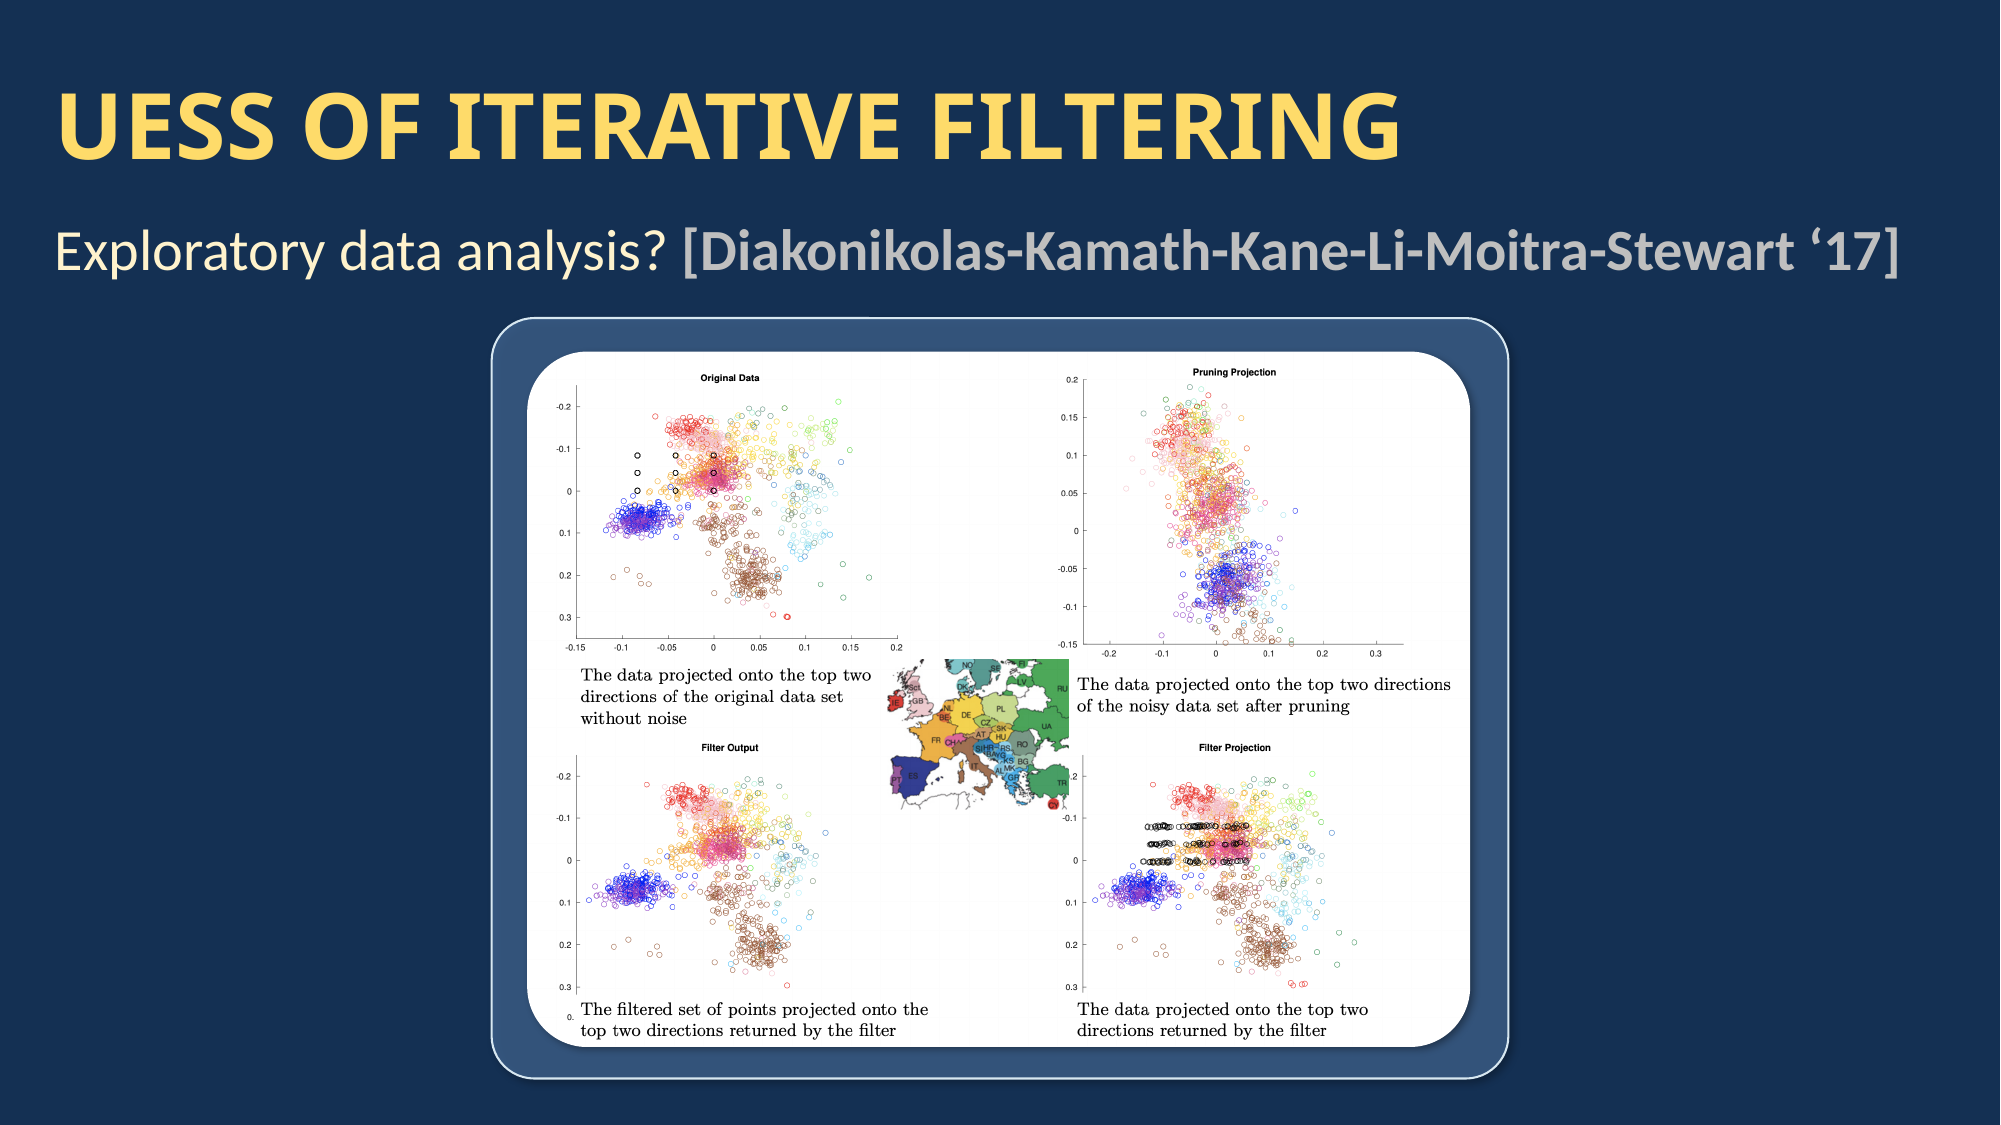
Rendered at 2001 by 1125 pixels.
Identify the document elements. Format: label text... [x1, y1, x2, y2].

title UESS OF ITERATIVE FILTERING [39, 46, 1960, 212]
list Exploratory data analysis? [Diakonikolas-Kamath-Kane-Li-Moitra-Stewart ‘17] [39, 212, 1960, 1091]
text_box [491, 318, 1509, 1079]
